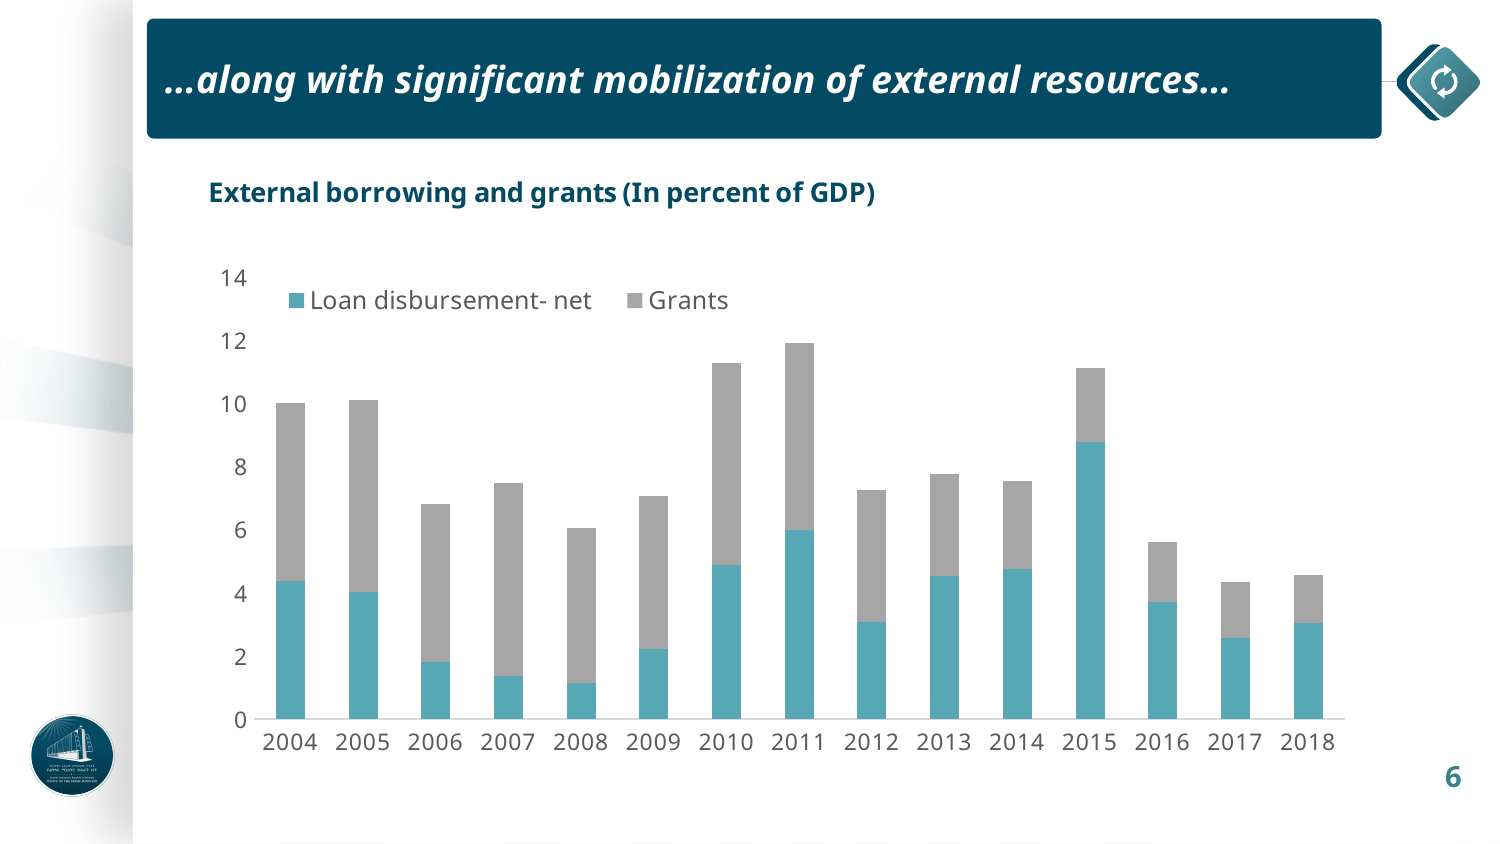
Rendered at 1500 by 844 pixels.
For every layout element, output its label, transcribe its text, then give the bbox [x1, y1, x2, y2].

picture [0, 0, 132, 844]
text_box 6 [1430, 750, 1477, 801]
chart [173, 142, 1382, 828]
text_box …along with significant mobilization of external resources… [146, 17, 1383, 140]
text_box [1404, 52, 1474, 113]
